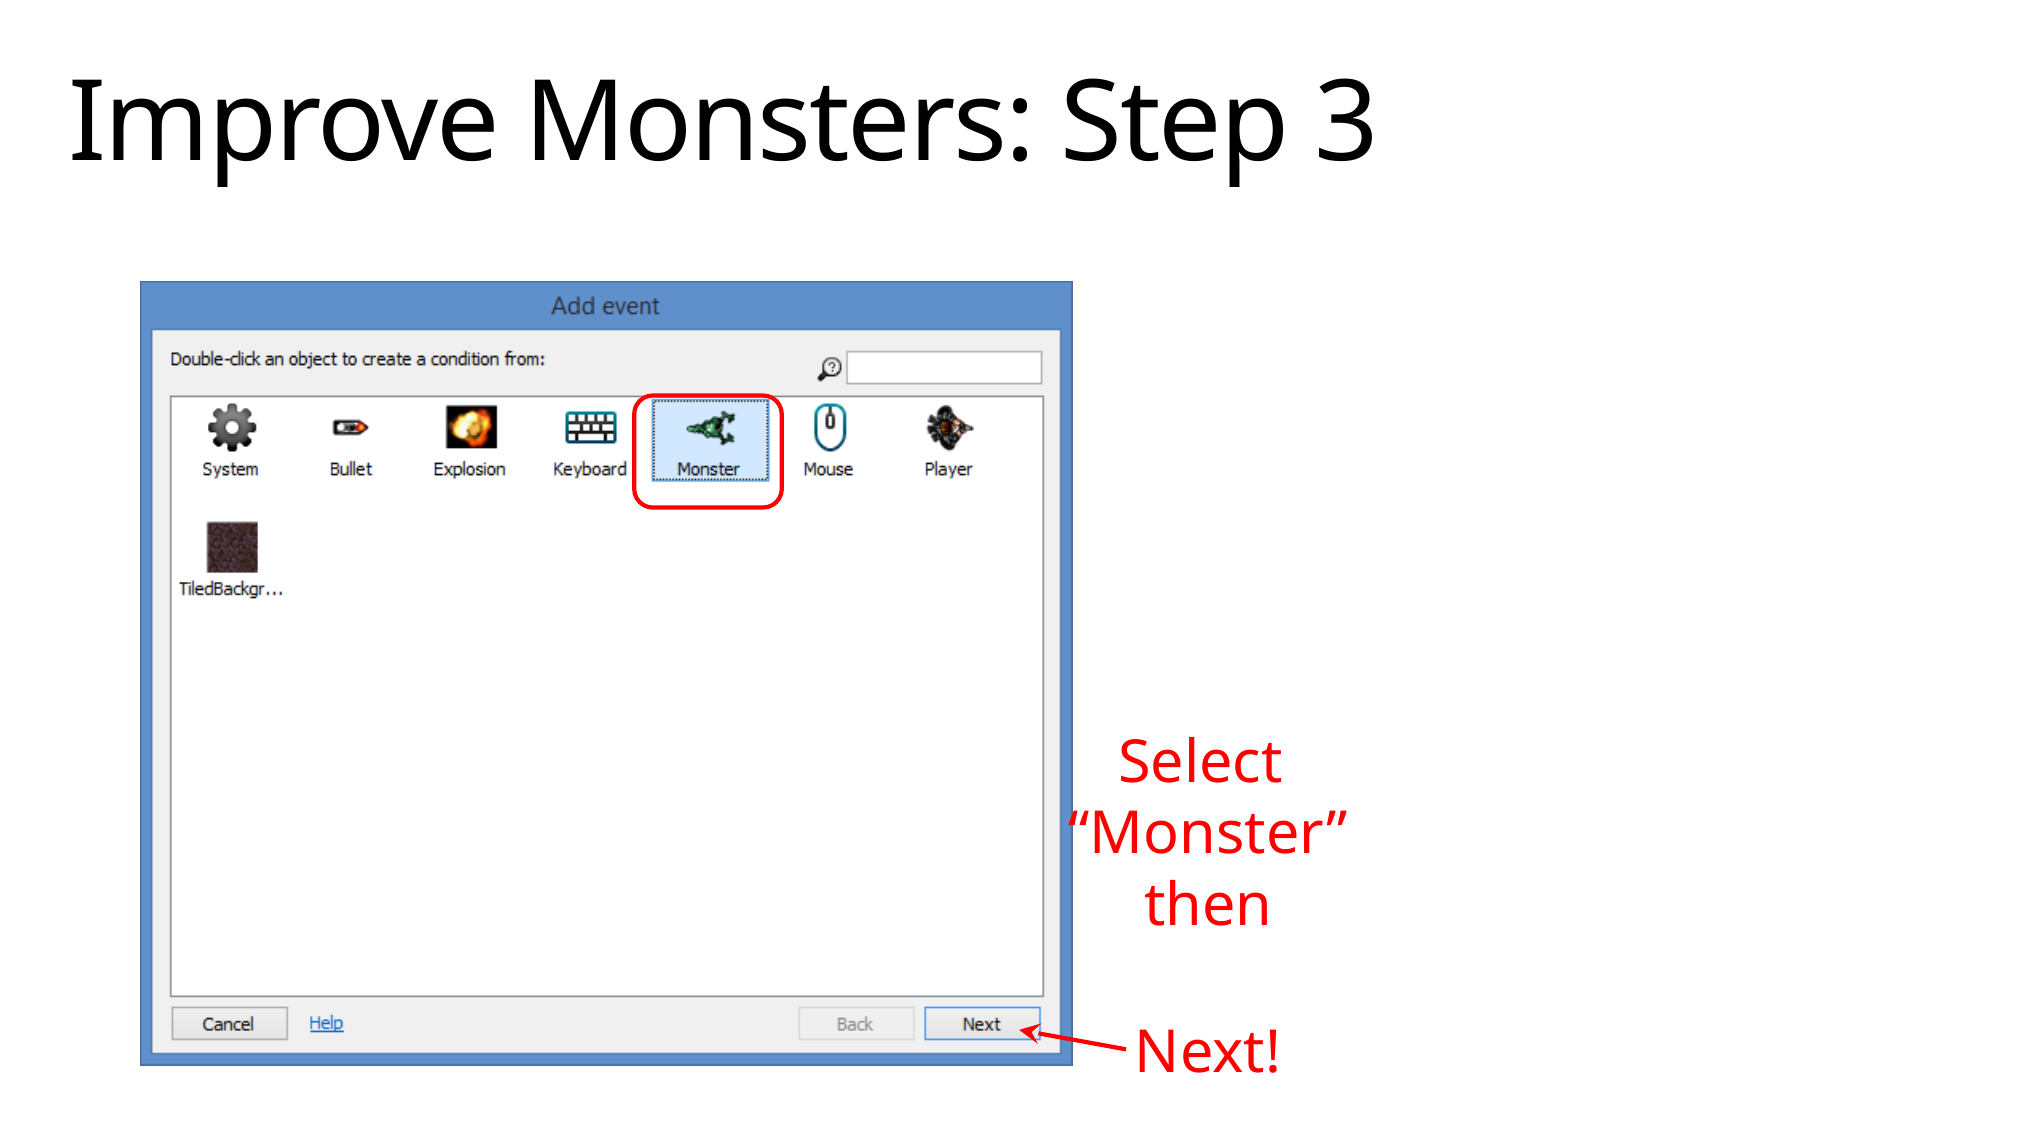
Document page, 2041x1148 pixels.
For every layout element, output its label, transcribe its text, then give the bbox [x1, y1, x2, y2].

picture [140, 280, 1073, 1066]
title Improve Monsters: Step 3 [45, 48, 1996, 199]
text_box Next! [1120, 1005, 1297, 1092]
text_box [1018, 1029, 1127, 1050]
text_box Select “Monster” then [1073, 715, 1363, 945]
